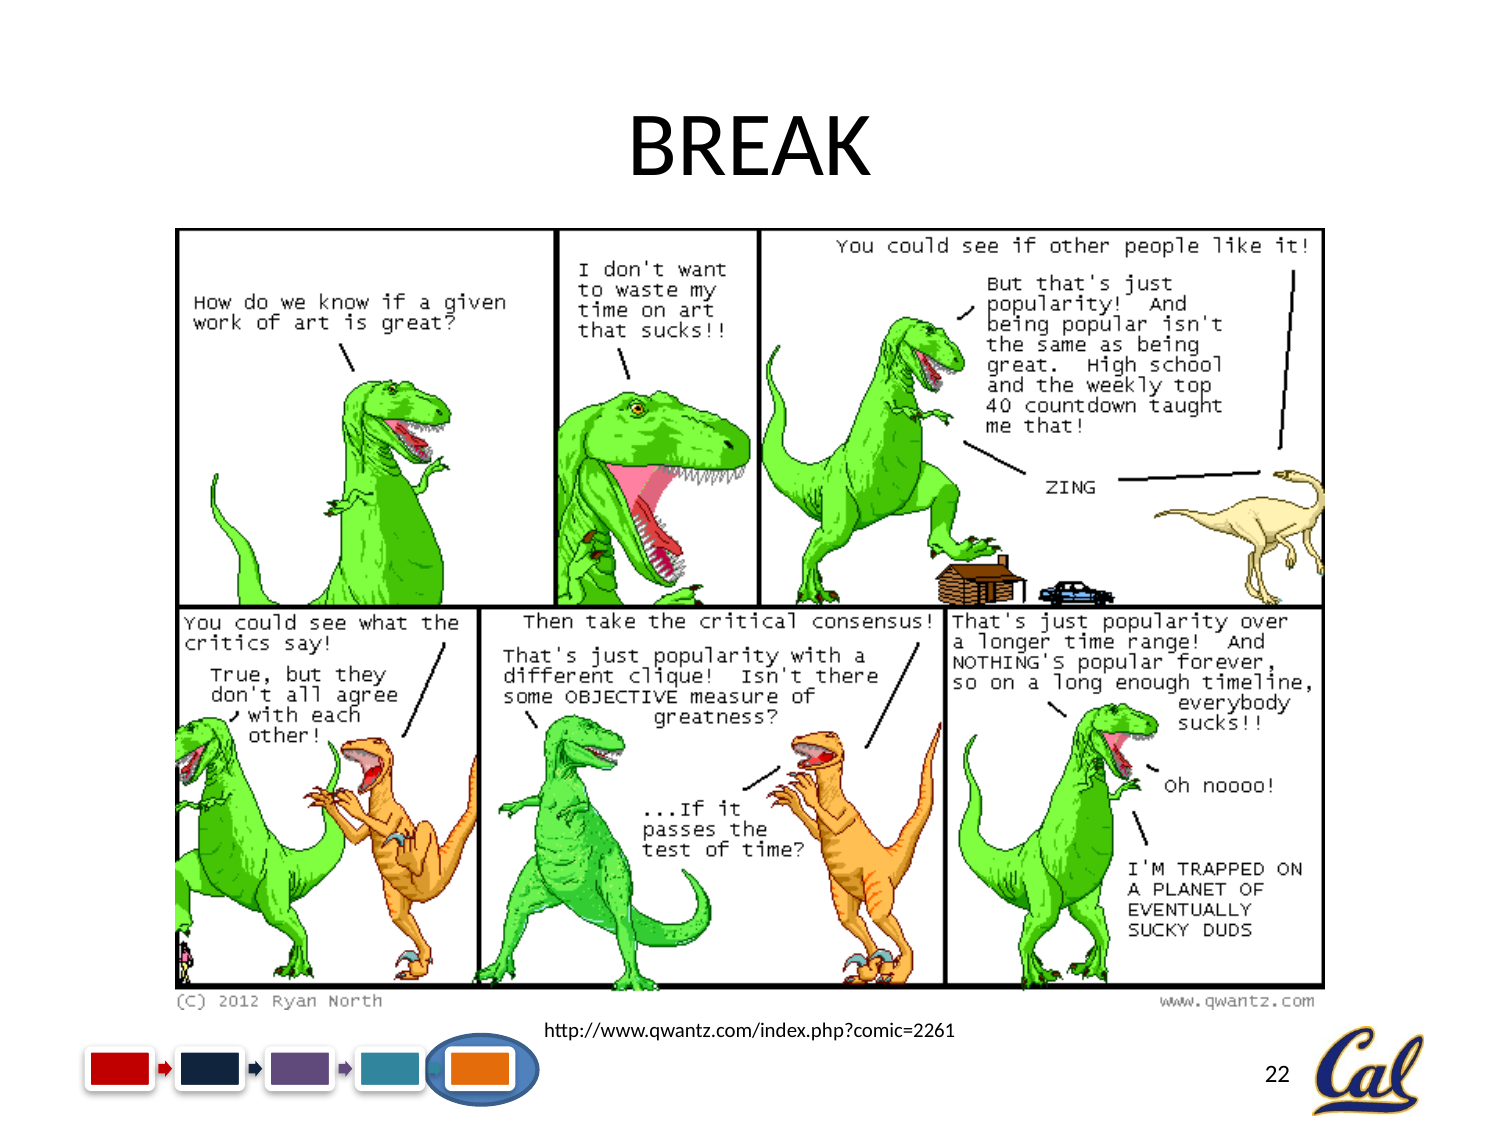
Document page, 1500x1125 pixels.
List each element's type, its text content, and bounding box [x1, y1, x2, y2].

title Break [75, 45, 1425, 233]
text_box http://www.qwantz.com/index.php?comic=2261 [529, 1018, 971, 1049]
picture [175, 227, 1325, 1010]
picture [1312, 1026, 1424, 1116]
